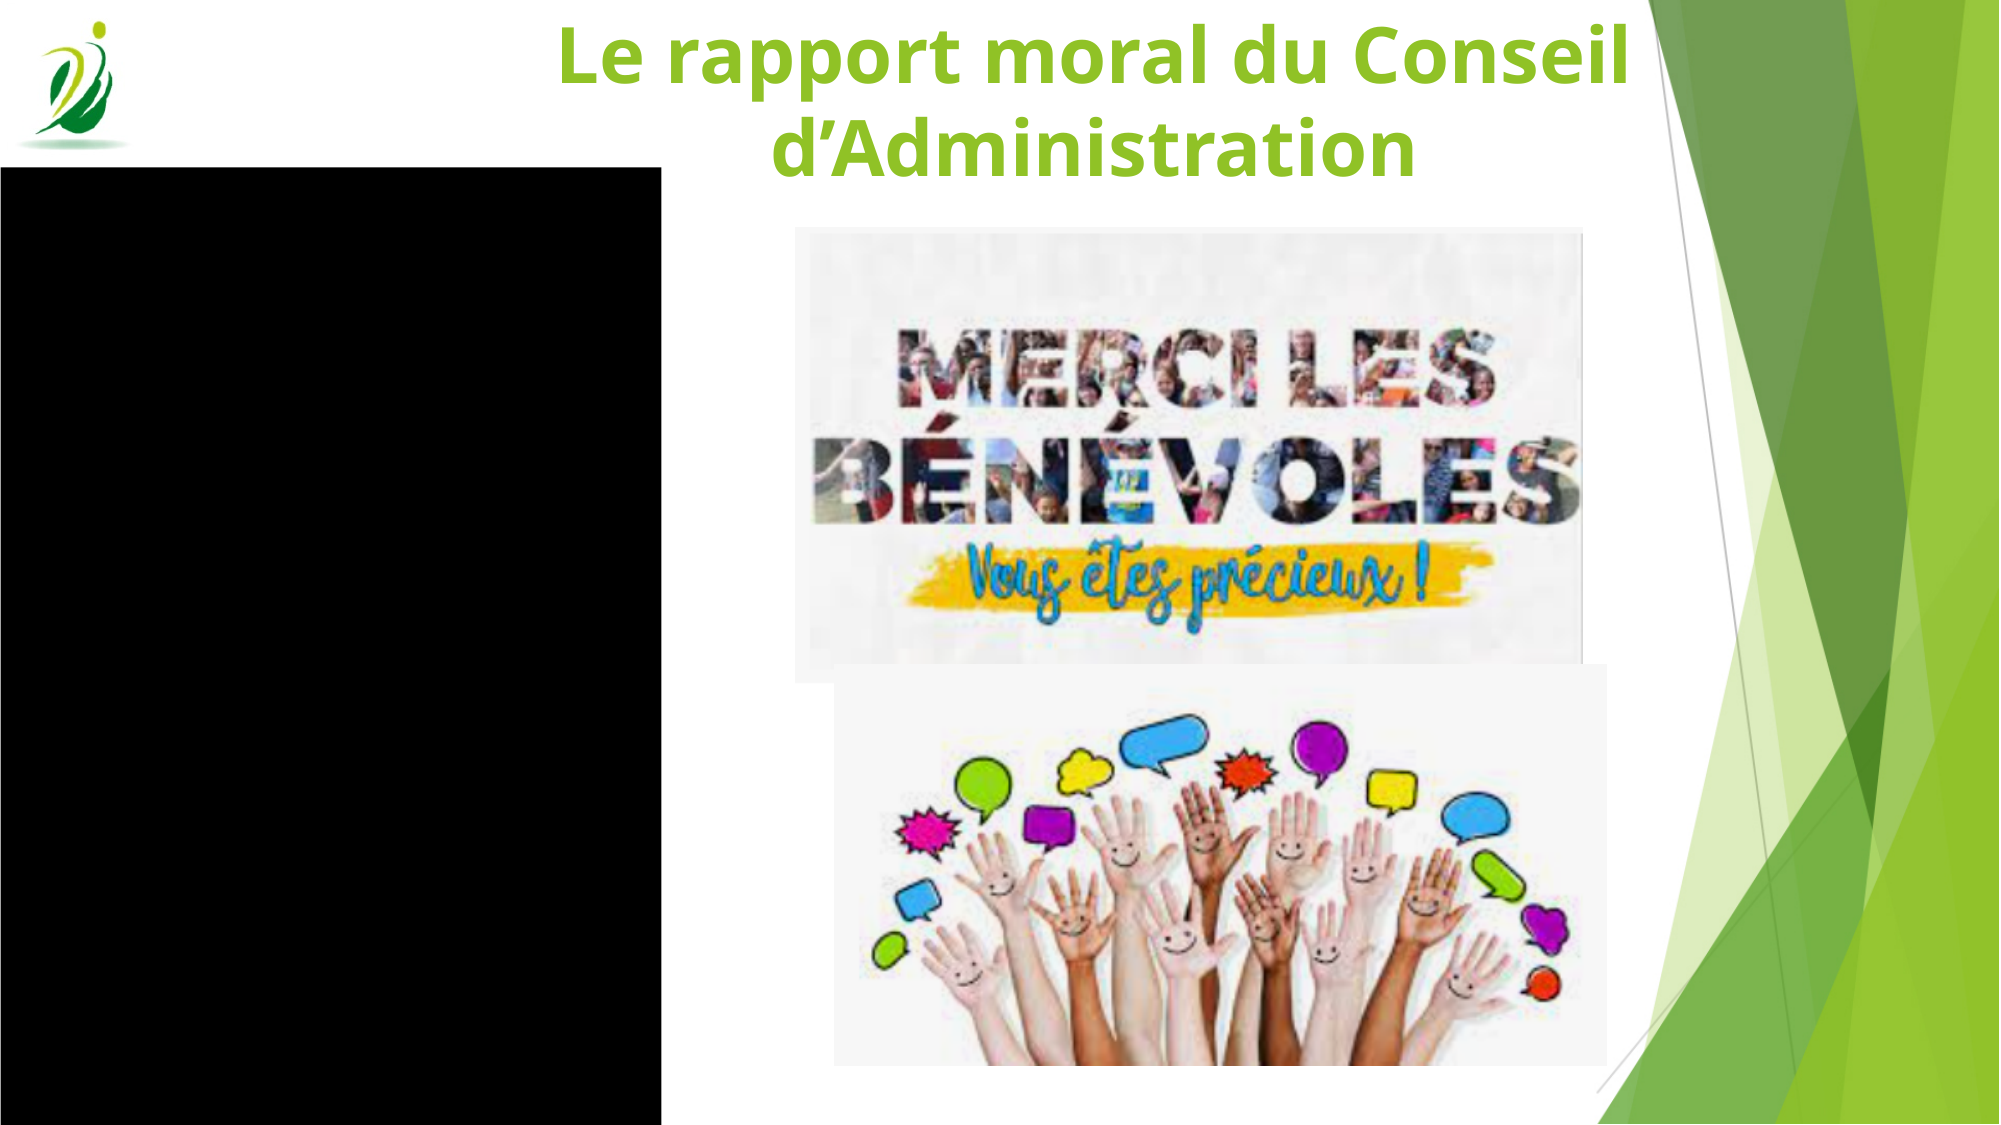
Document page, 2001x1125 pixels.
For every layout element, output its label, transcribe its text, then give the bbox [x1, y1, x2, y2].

text_box Le rapport moral du Conseil d’Administration [496, 0, 1581, 264]
picture [7, 3, 138, 160]
text_box [0, 165, 664, 1125]
picture [794, 0, 1999, 1124]
